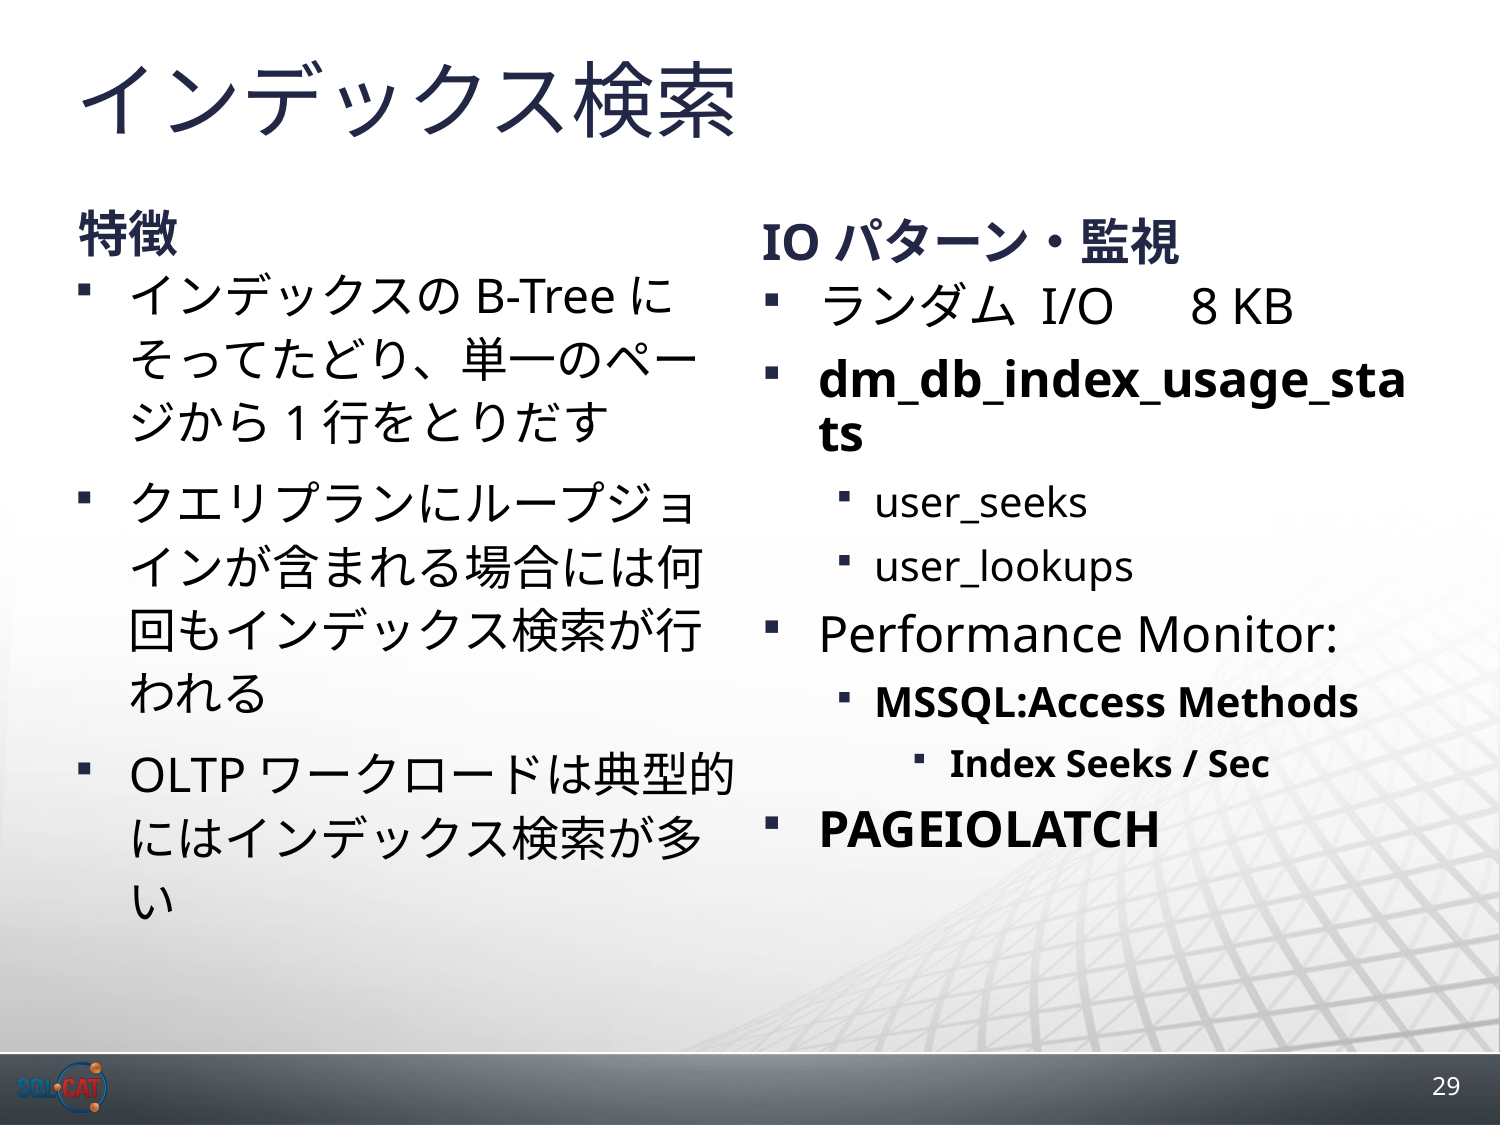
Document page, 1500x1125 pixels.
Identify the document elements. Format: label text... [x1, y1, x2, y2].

list インデックスのB-Treeにそってたどり、単一のページから1行をとりだす クエリプランにループジョインが含まれる場合には何回もインデックス検索が行われる OLTPワークロードは典型的にはインデックス検索が多い [74, 259, 738, 936]
list ランダム I/O 8 KB dm_db_index_usage_stats user_seeks user_lookups Performance Monitor: MSSQL:Access Methods Index Seeks / Sec PAGEIOLATCH [761, 281, 1426, 1006]
list 特徴 [78, 158, 742, 264]
list IOパターン・監視 [761, 166, 1426, 272]
picture [0, 0, 1500, 1125]
title インデックス検索 [74, 59, 1426, 156]
